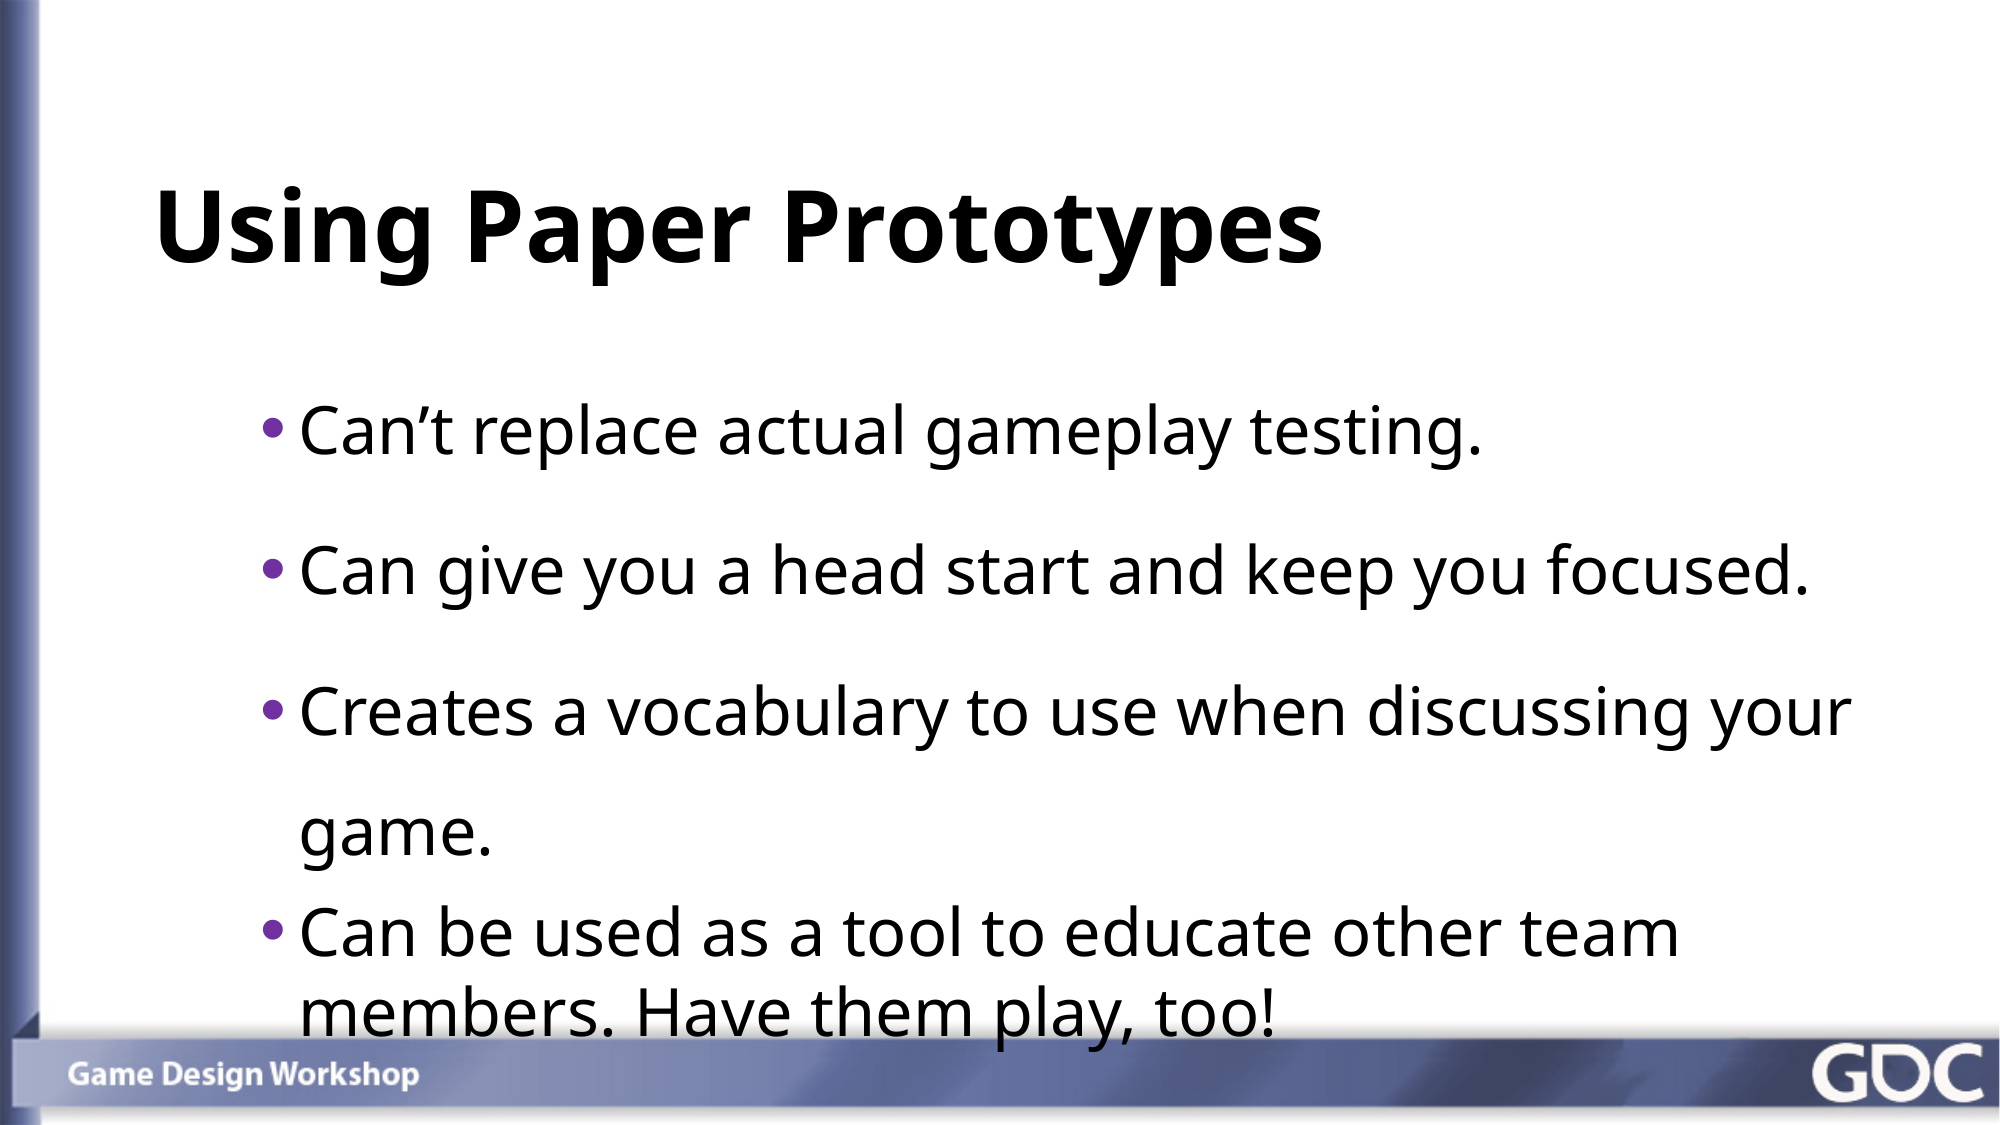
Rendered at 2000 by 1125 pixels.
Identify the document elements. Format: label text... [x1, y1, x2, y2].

picture [0, 0, 2000, 1125]
title Using Paper Prototypes [137, 168, 1862, 308]
text_box Can’t replace actual gameplay testing. Can give you a head start and keep you focused. Creates a vocabulary to use when discussing your game. Can be used as a tool to educate other team members. Have them play, too! [246, 340, 1925, 1015]
